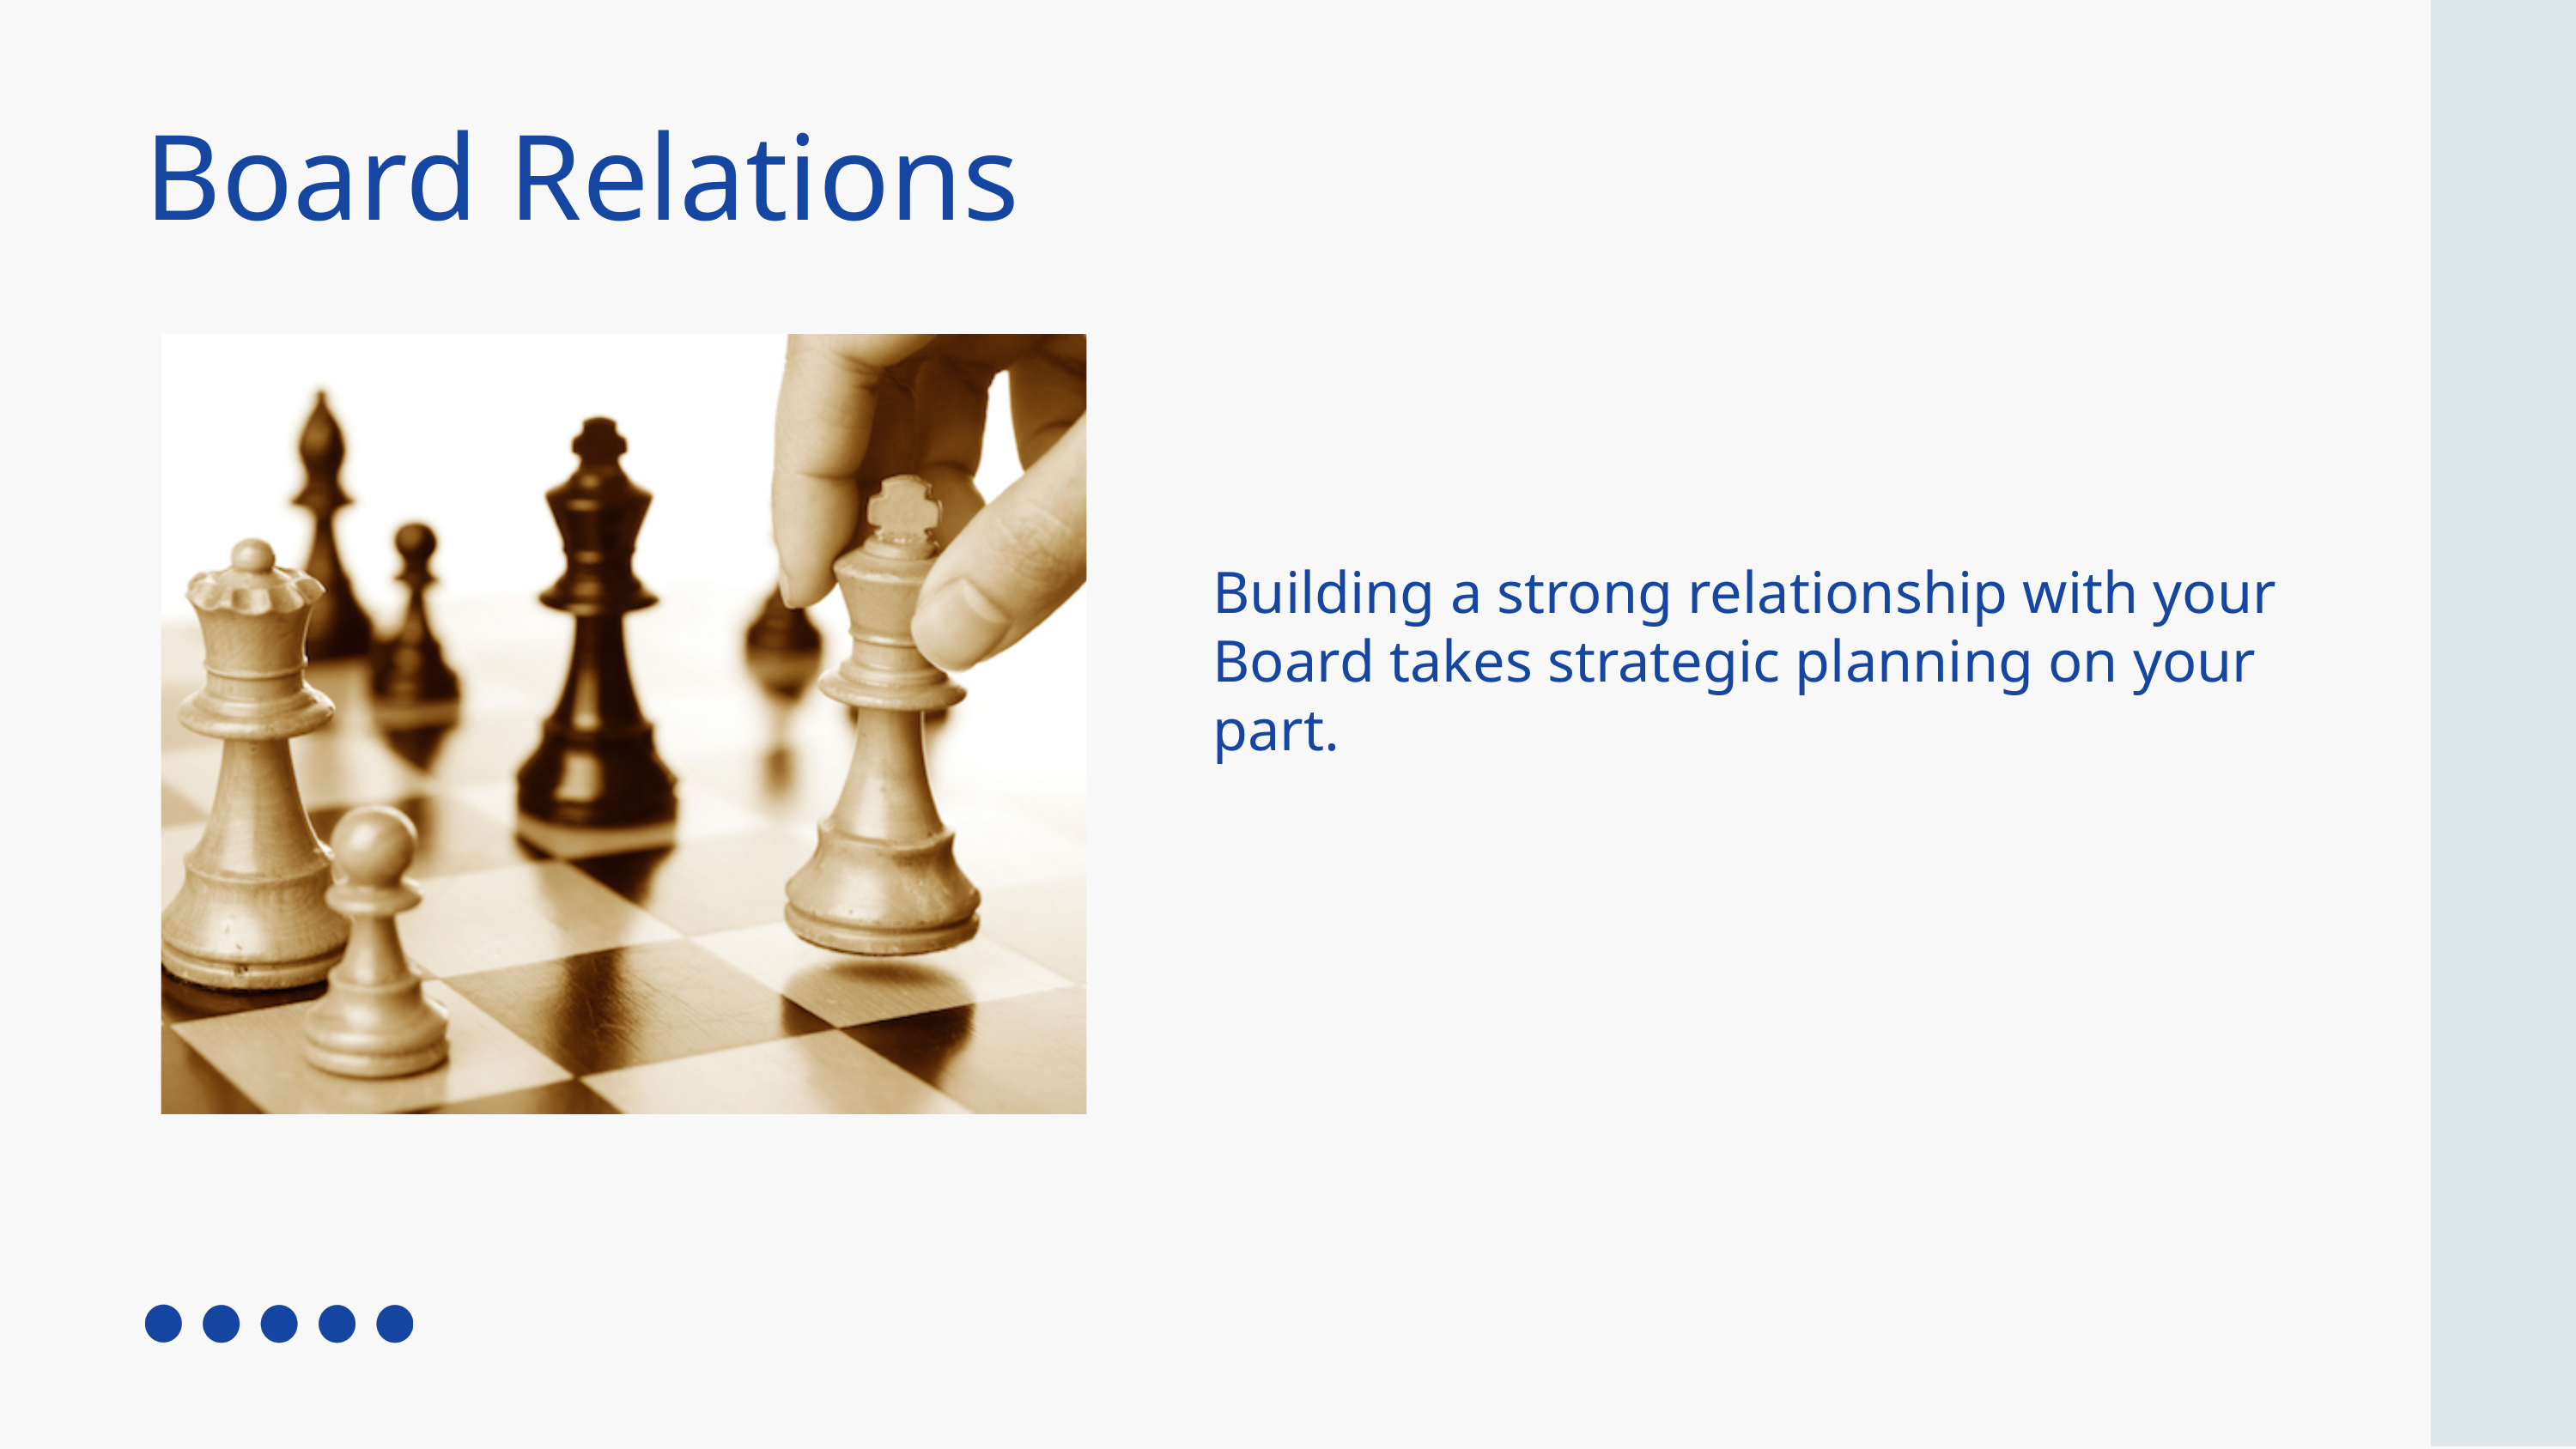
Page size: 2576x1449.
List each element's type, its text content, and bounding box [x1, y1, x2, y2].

picture [161, 334, 1087, 1115]
text_box [144, 1303, 414, 1344]
text_box Building a strong relationship with your Board takes strategic planning on your part. [1212, 556, 2346, 763]
text_box Board Relations [144, 83, 2427, 244]
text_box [2430, 0, 2576, 1447]
